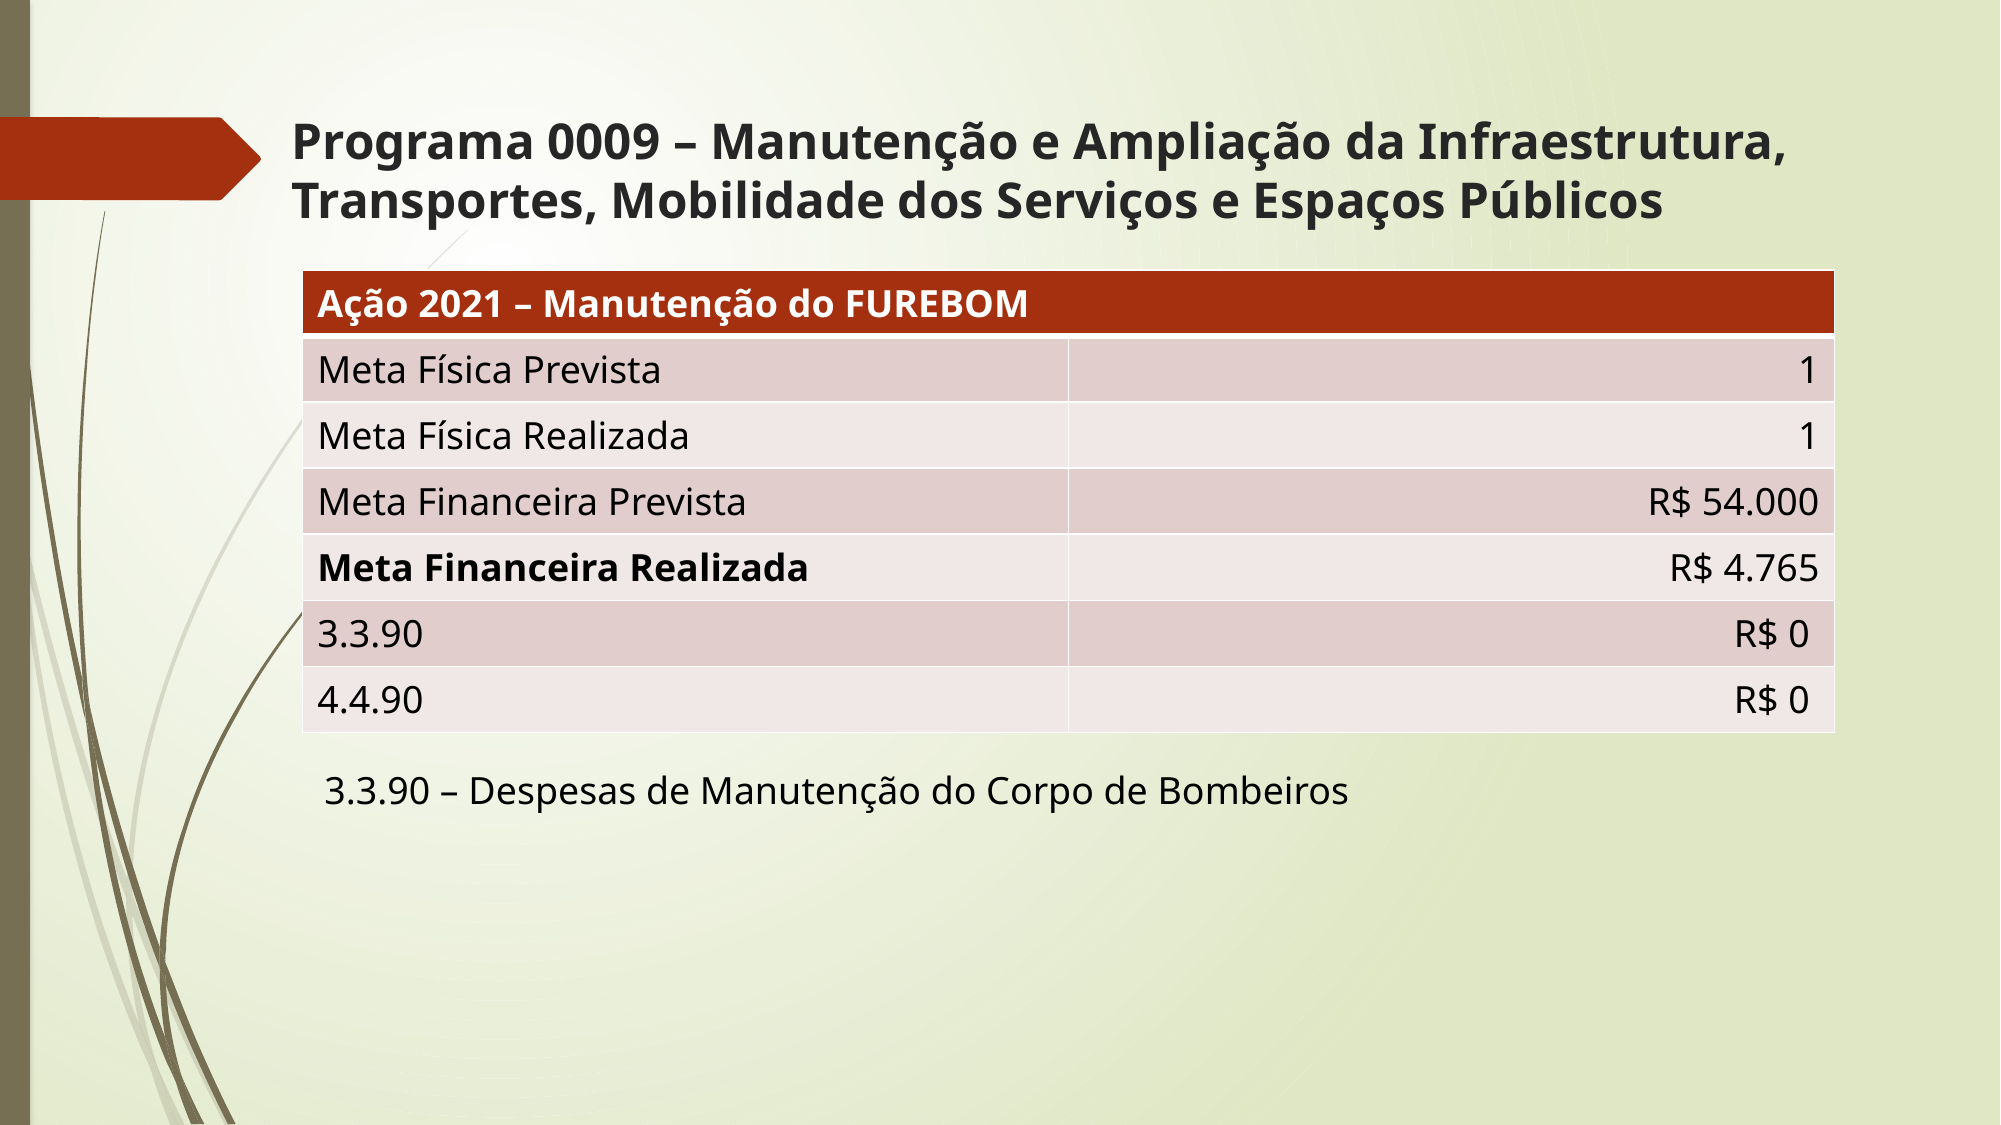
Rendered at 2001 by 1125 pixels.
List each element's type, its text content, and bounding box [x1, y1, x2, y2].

table_cell Meta Financeira Prevista [303, 469, 1068, 533]
table_cell Meta Física Realizada [303, 403, 1068, 467]
table_cell Meta Física Prevista [303, 339, 1068, 401]
text_box 3.3.90 – Despesas de Manutenção do Corpo de Bombeiros [309, 759, 1823, 820]
table_cell Meta Financeira Realizada [303, 535, 1068, 600]
table_cell 4.4.90 [303, 667, 1068, 732]
table_cell R$ 54.000 [1069, 469, 1834, 533]
table_cell R$ 0 [1069, 601, 1834, 666]
table_header Ação 2021 – Manutenção do FUREBOM [303, 271, 1834, 333]
table_cell 3.3.90 [303, 601, 1068, 666]
table_cell R$ 0 [1069, 667, 1834, 732]
table_cell 1 [1069, 403, 1834, 467]
table_cell R$ 4.765 [1069, 535, 1834, 600]
title Programa 0009 – Manutenção e Ampliação da Infraestrutura, Transportes, Mobilidade dos Serviços e Espaços Públicos [276, 102, 1888, 252]
table_cell 1 [1069, 339, 1834, 401]
